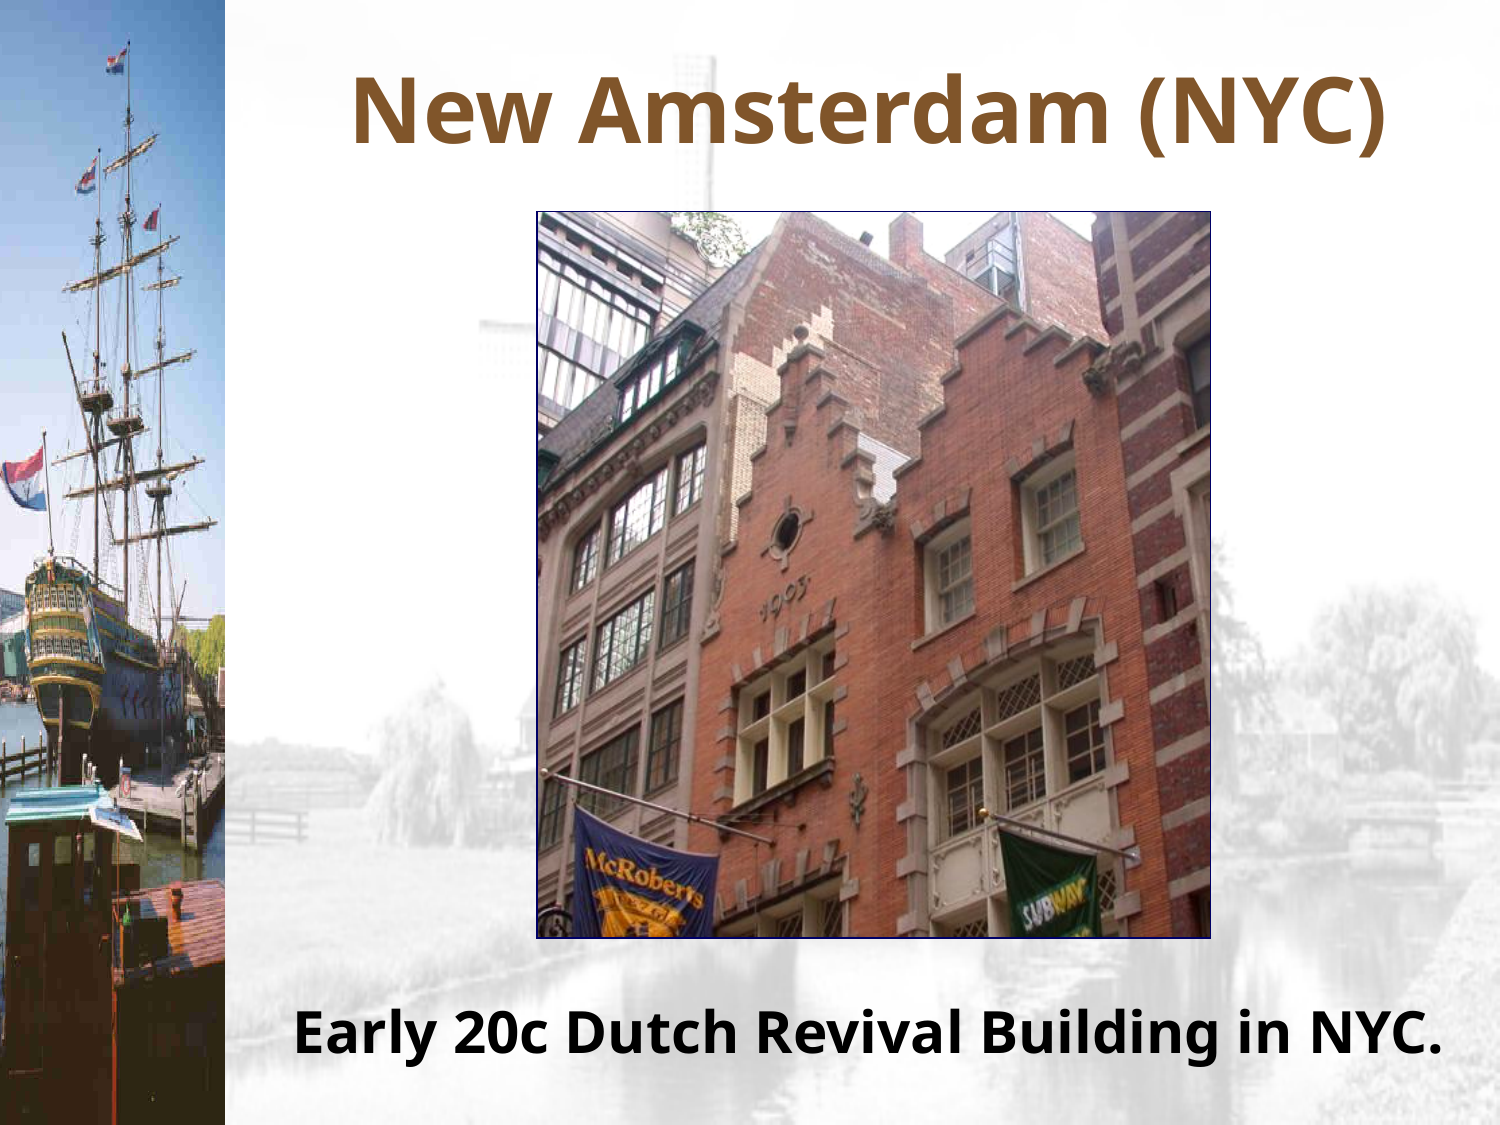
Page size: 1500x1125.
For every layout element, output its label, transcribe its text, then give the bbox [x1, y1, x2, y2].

text_box Early 20c Dutch Revival Building in NYC. [249, 987, 1488, 1073]
picture [0, 0, 225, 1125]
text_box New Amsterdam (NYC) [237, 44, 1500, 170]
picture [537, 212, 1211, 938]
